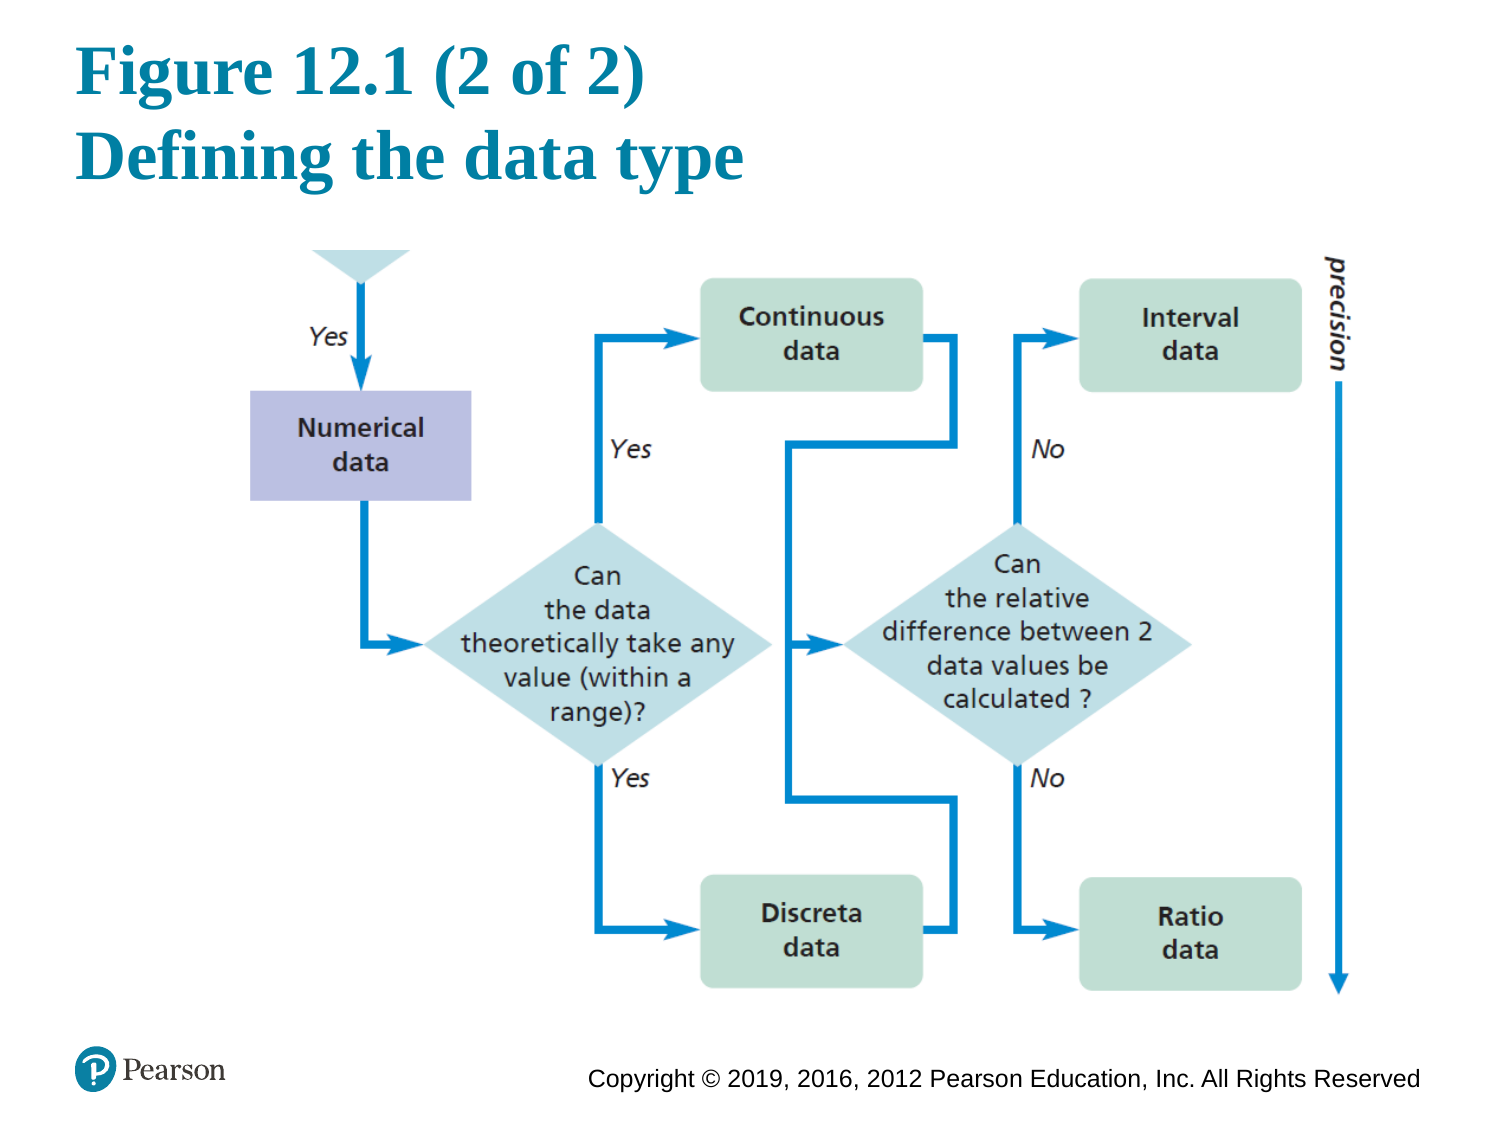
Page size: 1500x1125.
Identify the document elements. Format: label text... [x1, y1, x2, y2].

picture [42, 250, 1405, 1011]
title Figure 12.1 (2 of 2) Defining the data type [75, 23, 1425, 199]
